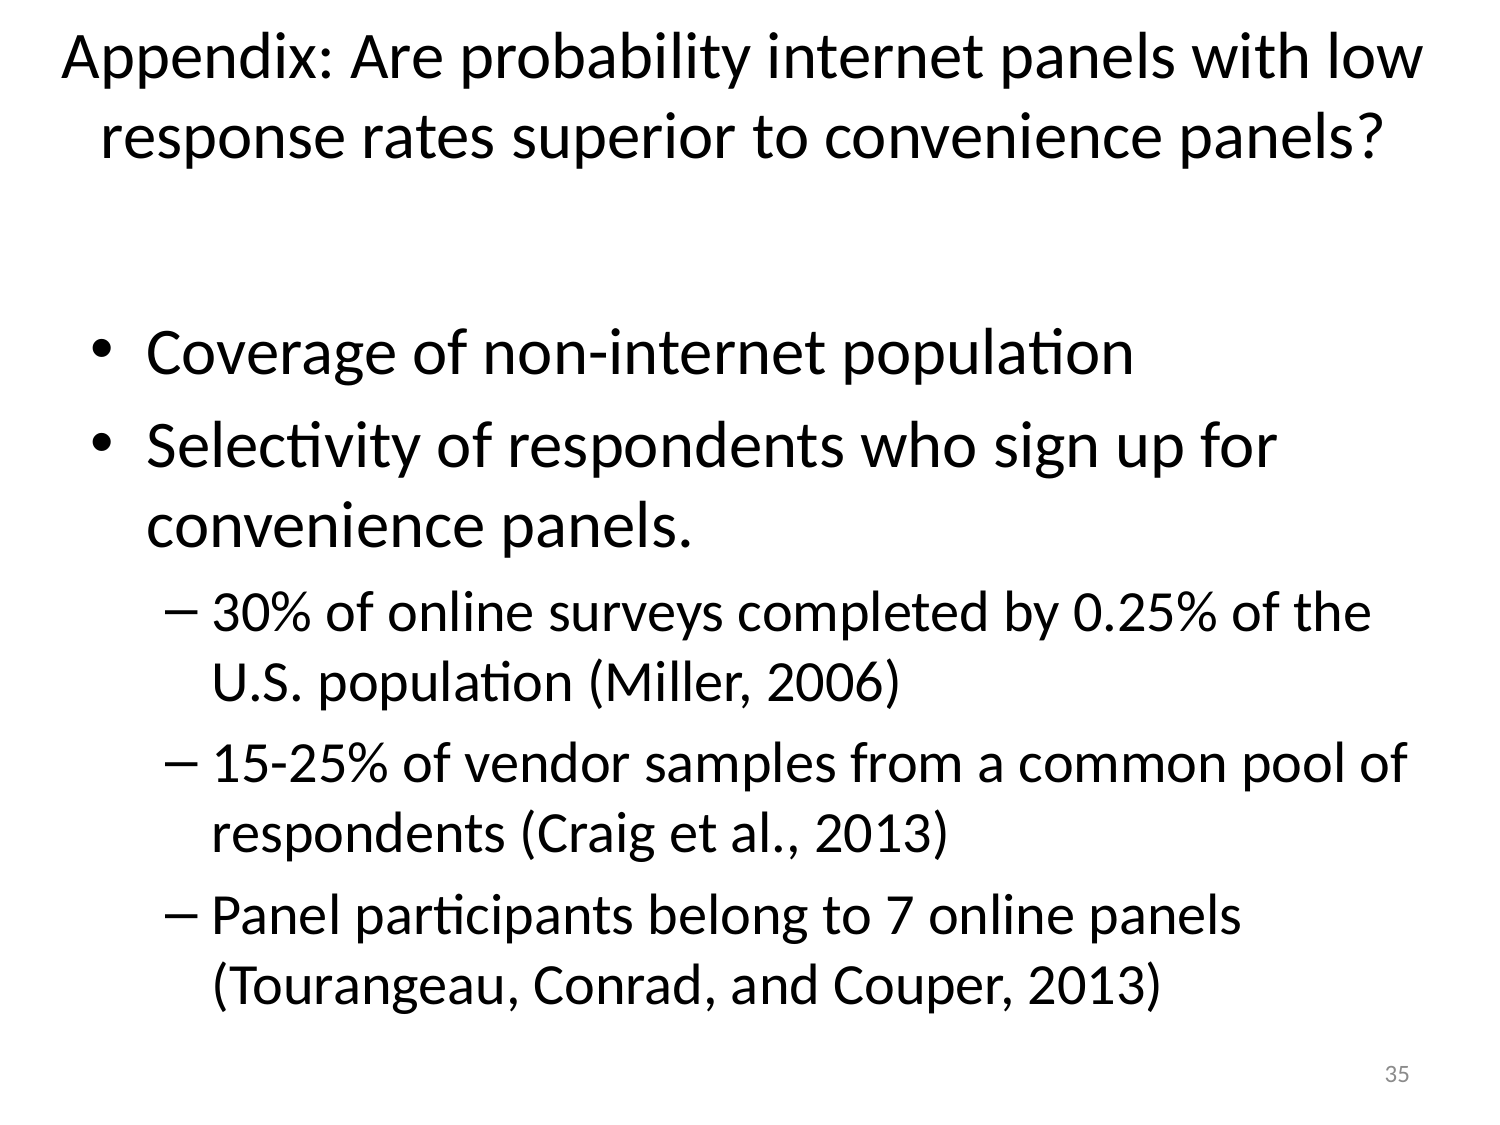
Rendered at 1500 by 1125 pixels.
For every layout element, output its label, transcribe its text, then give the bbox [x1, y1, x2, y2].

slide_number 35 [1074, 1042, 1425, 1103]
list Coverage of non-internet population Selectivity of respondents who sign up for convenience panels. 30% of online surveys completed by 0.25% of the U.S. population (Miller, 2006) 15-25% of vendor samples from a common pool of respondents (Craig et al., 2013) Panel participants belong to 7 online panels (Tourangeau, Conrad, and Couper, 2013) [74, 299, 1426, 1043]
title Appendix: Are probability internet panels with low response rates superior to convenience panels? [0, 0, 1488, 186]
